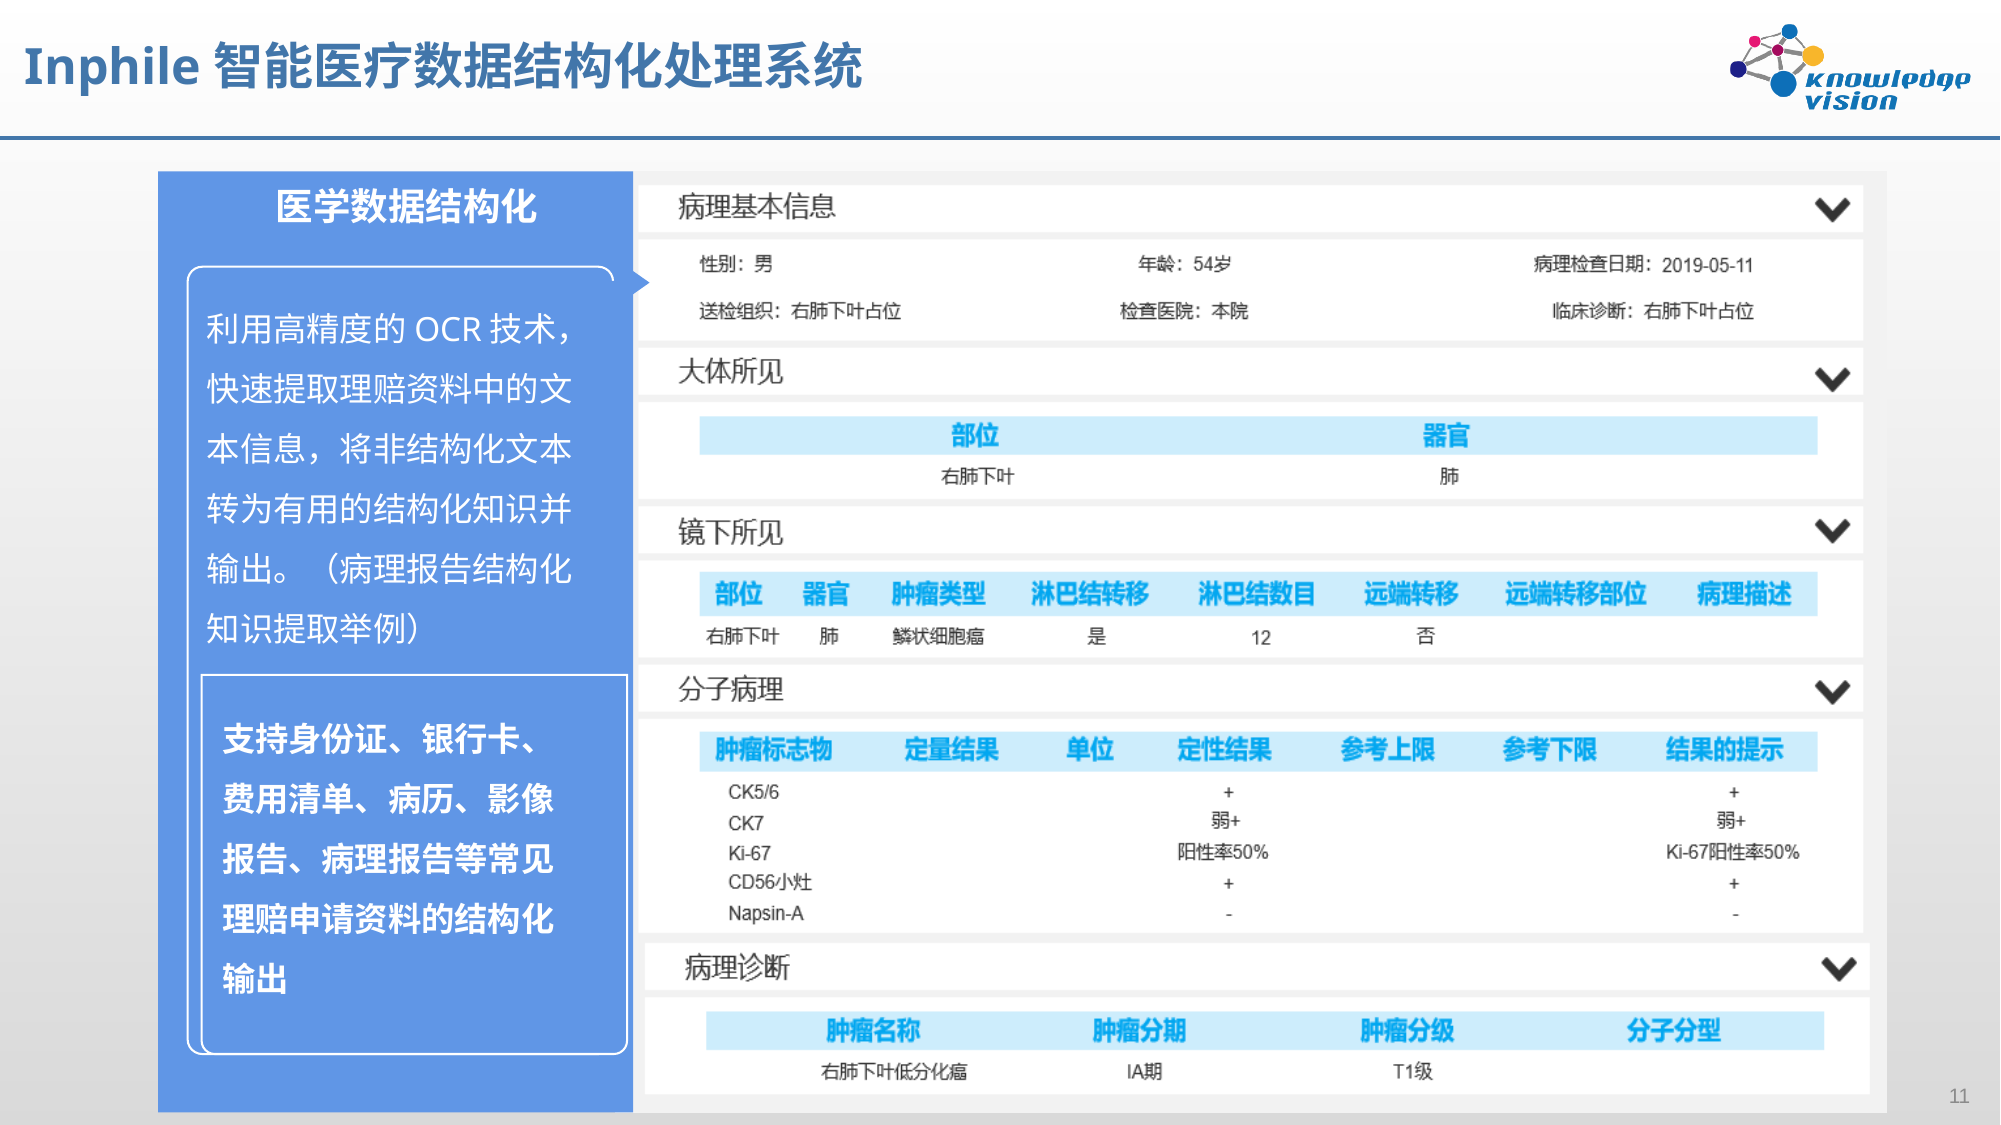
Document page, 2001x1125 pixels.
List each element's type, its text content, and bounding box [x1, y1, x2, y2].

text_box [1542, 1069, 1986, 1122]
picture [1726, 19, 1973, 114]
text_box Inphile智能医疗数据结构化处理系统 [10, 26, 1726, 102]
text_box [158, 171, 650, 1113]
picture [650, 171, 1887, 1113]
